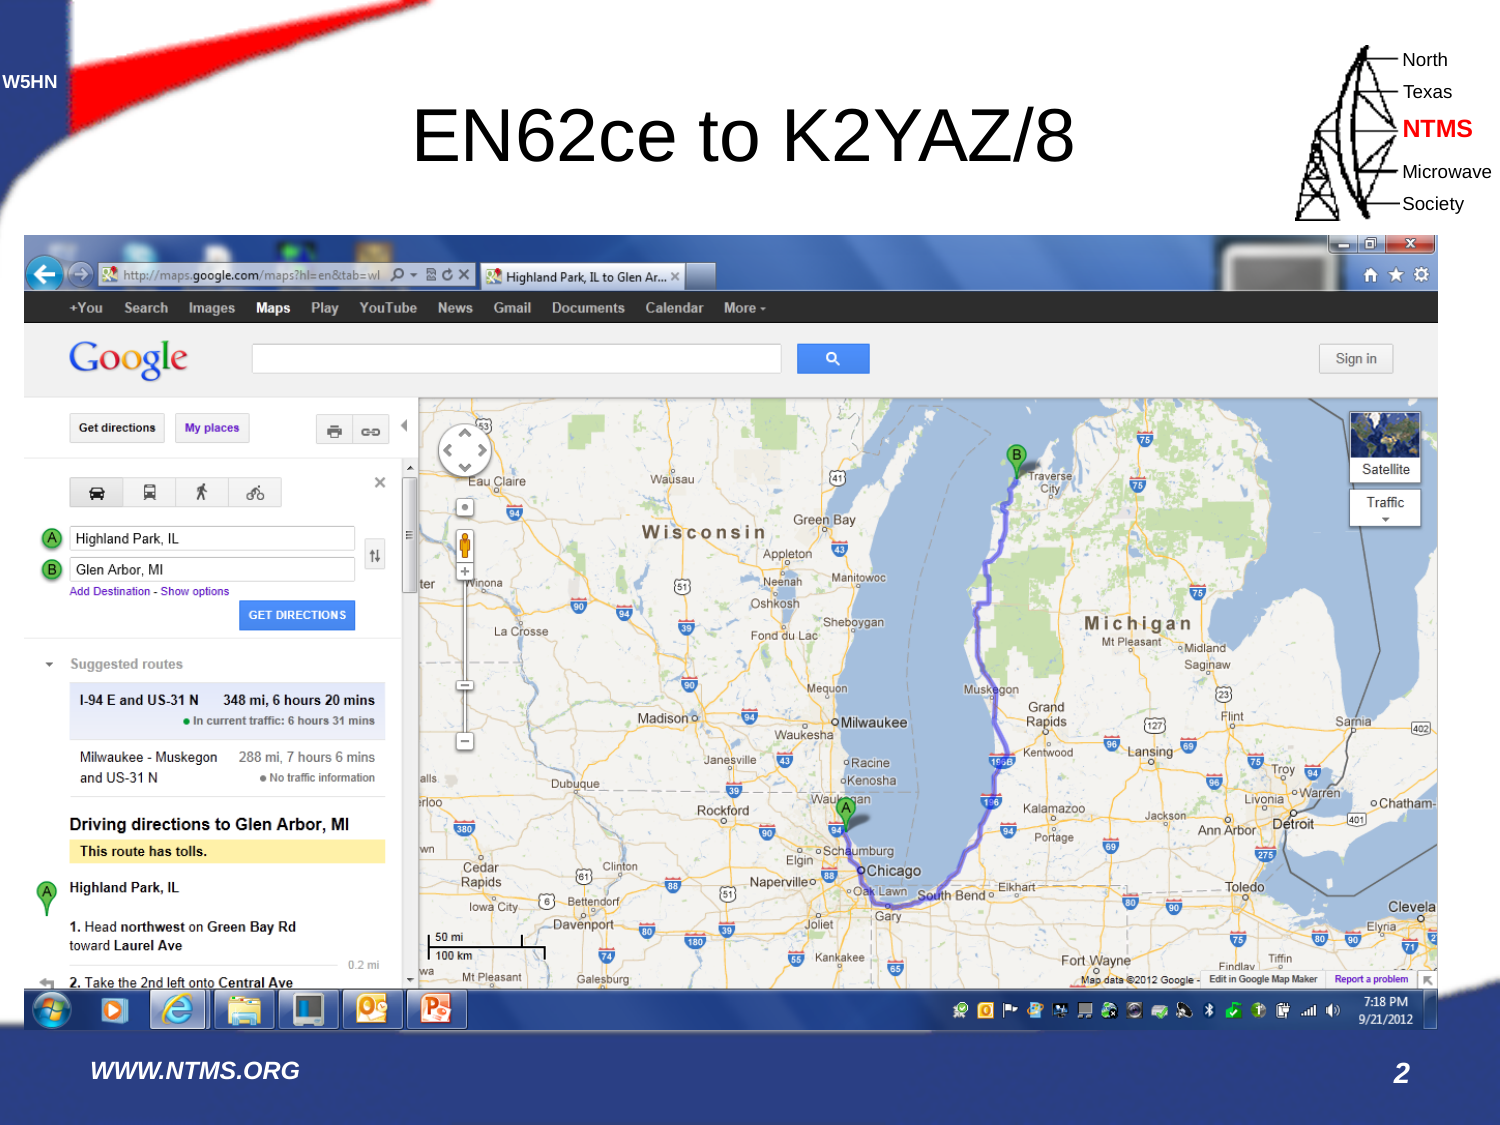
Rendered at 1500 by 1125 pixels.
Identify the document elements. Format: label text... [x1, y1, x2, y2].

picture [0, 0, 1500, 1125]
footer WWW.NTMS.ORG [74, 1046, 551, 1125]
title EN62ce to K2YAZ/8 [212, 37, 1275, 225]
slide_number 2 [1074, 1046, 1426, 1125]
